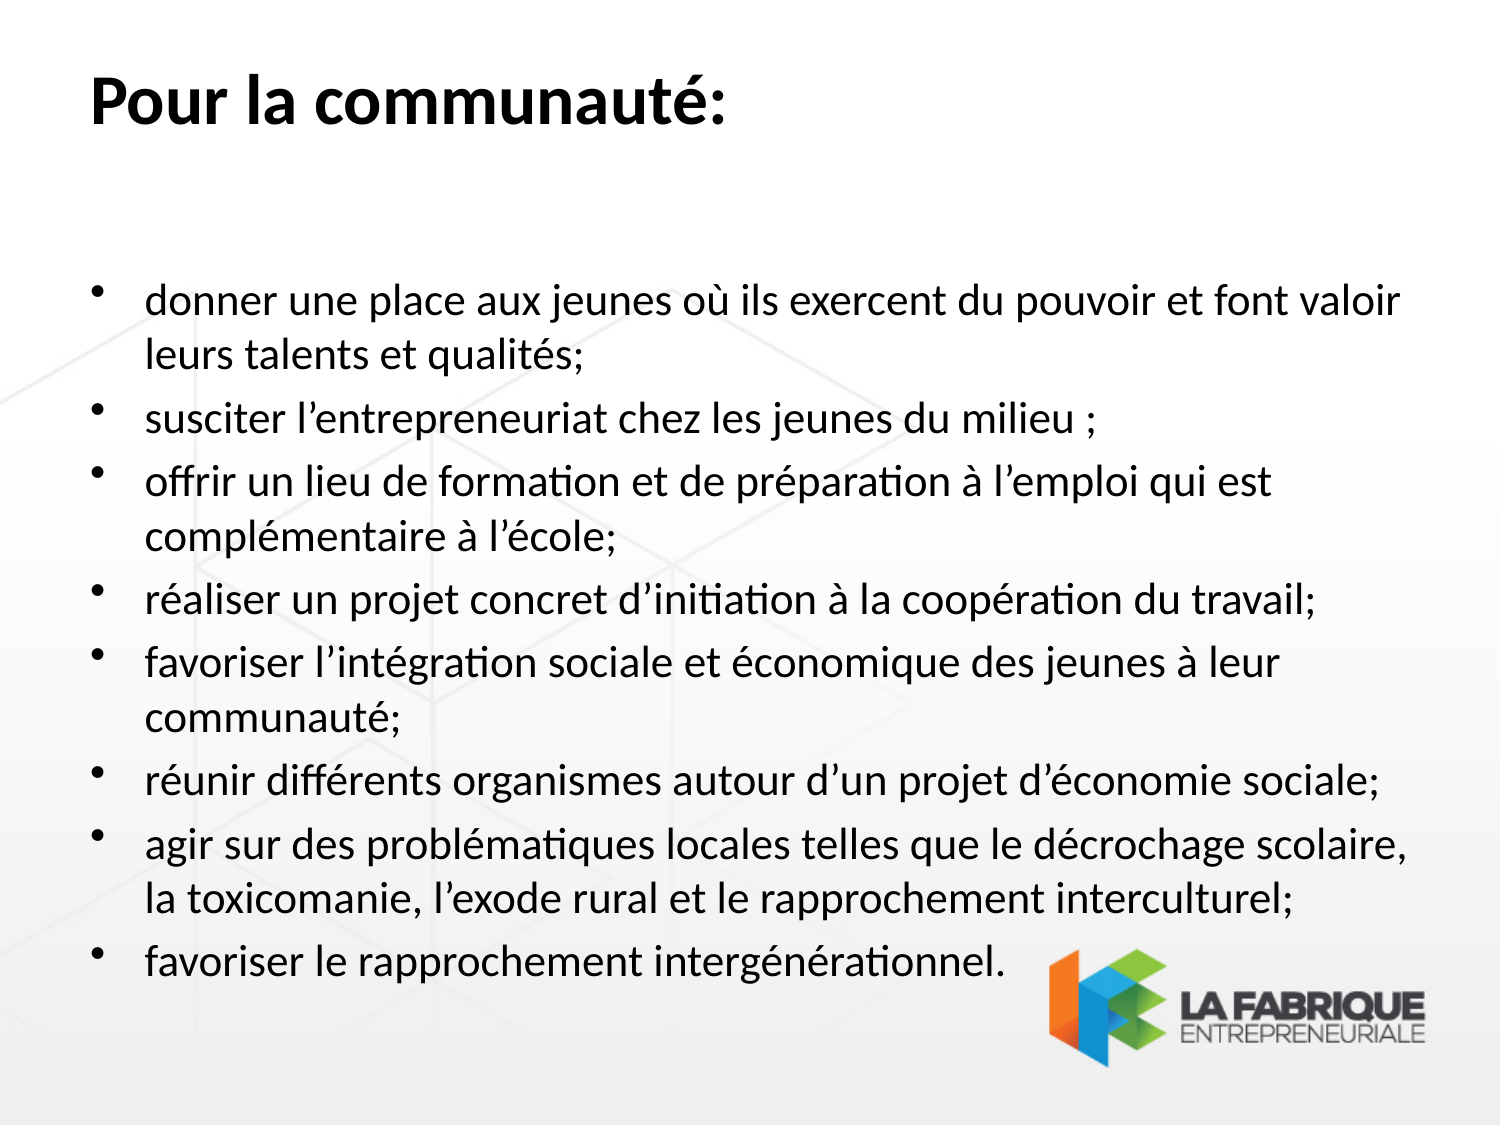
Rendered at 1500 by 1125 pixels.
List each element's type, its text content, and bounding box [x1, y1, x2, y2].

picture [0, 0, 1500, 1125]
list donner une place aux jeunes où ils exercent du pouvoir et font valoir leurs talents et qualités; susciter l’entrepreneuriat chez les jeunes du milieu ; offrir un lieu de formation et de préparation à l’emploi qui est complémentaire à l’école; réaliser un projet concret d’initiation à la coopération du travail; favoriser l’intégration sociale et économique des jeunes à leur communauté; réunir différents organismes autour d’un projet d’économie sociale; agir sur des problématiques locales telles que le décrochage scolaire, la toxicomanie, l’exode rural et le rapprochement interculturel; favoriser le rapprochement intergénérationnel. [75, 262, 1425, 1005]
title Pour la communauté: [75, 45, 1425, 233]
